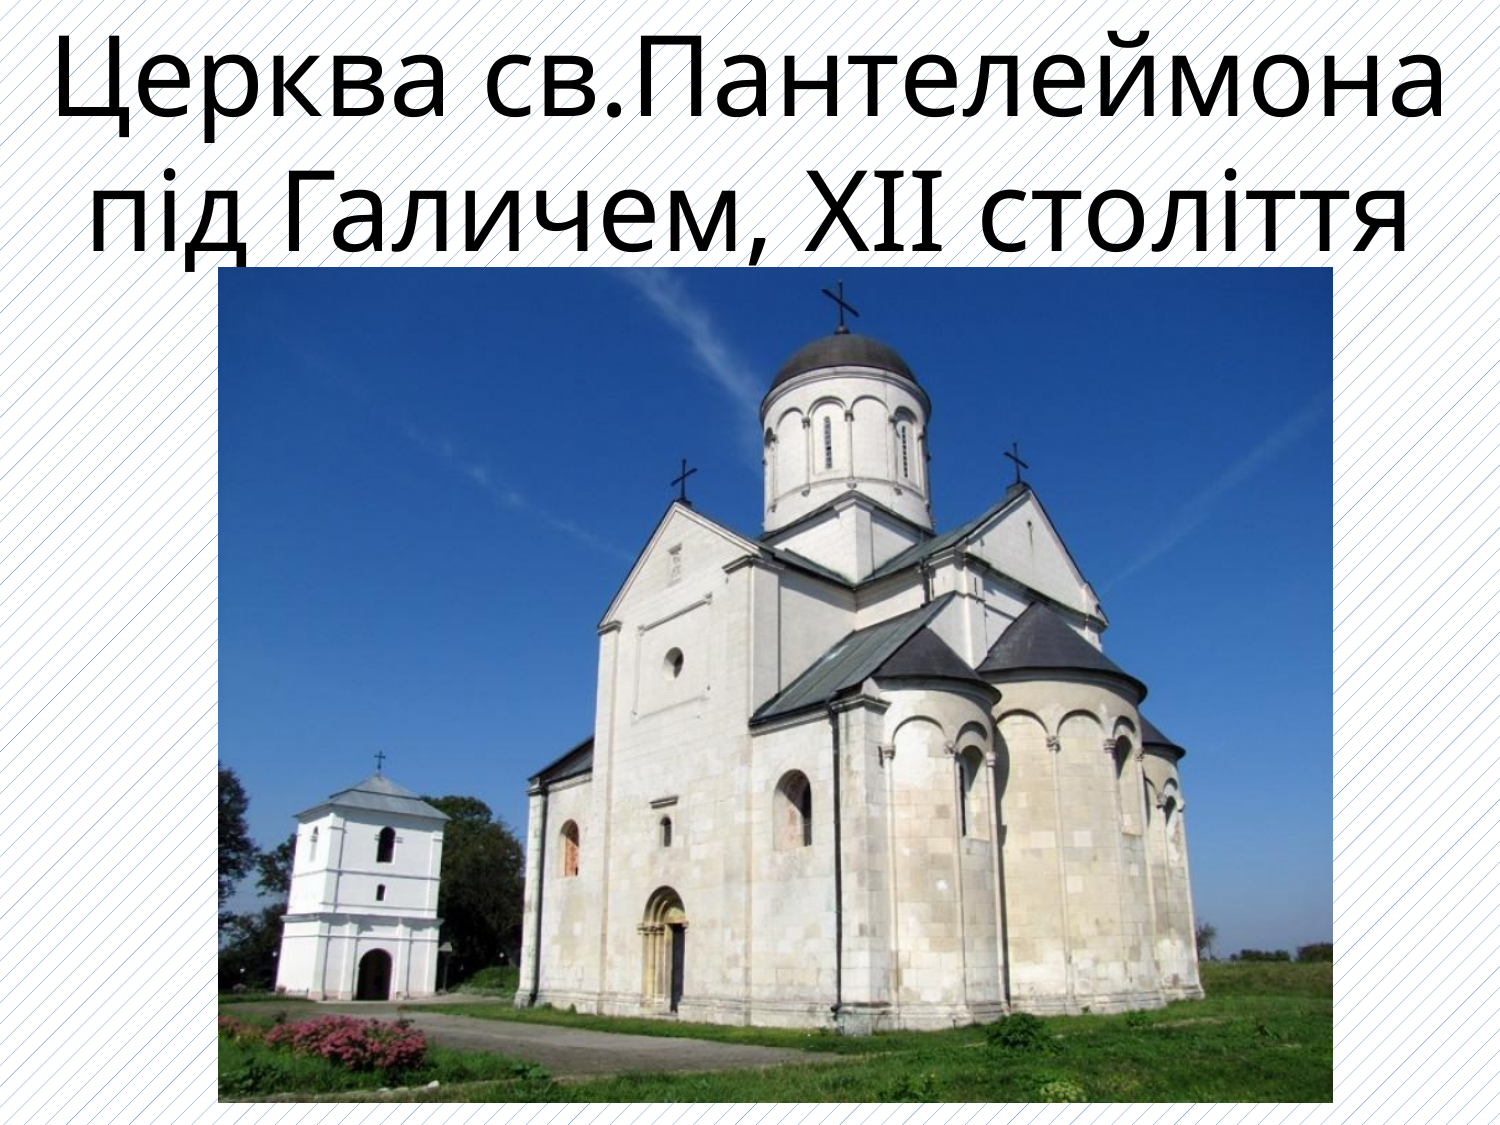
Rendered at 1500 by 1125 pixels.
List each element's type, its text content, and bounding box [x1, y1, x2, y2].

title Церква св.Пантелеймона під Галичем, XII століття [0, 45, 1500, 233]
picture [218, 266, 1333, 1103]
